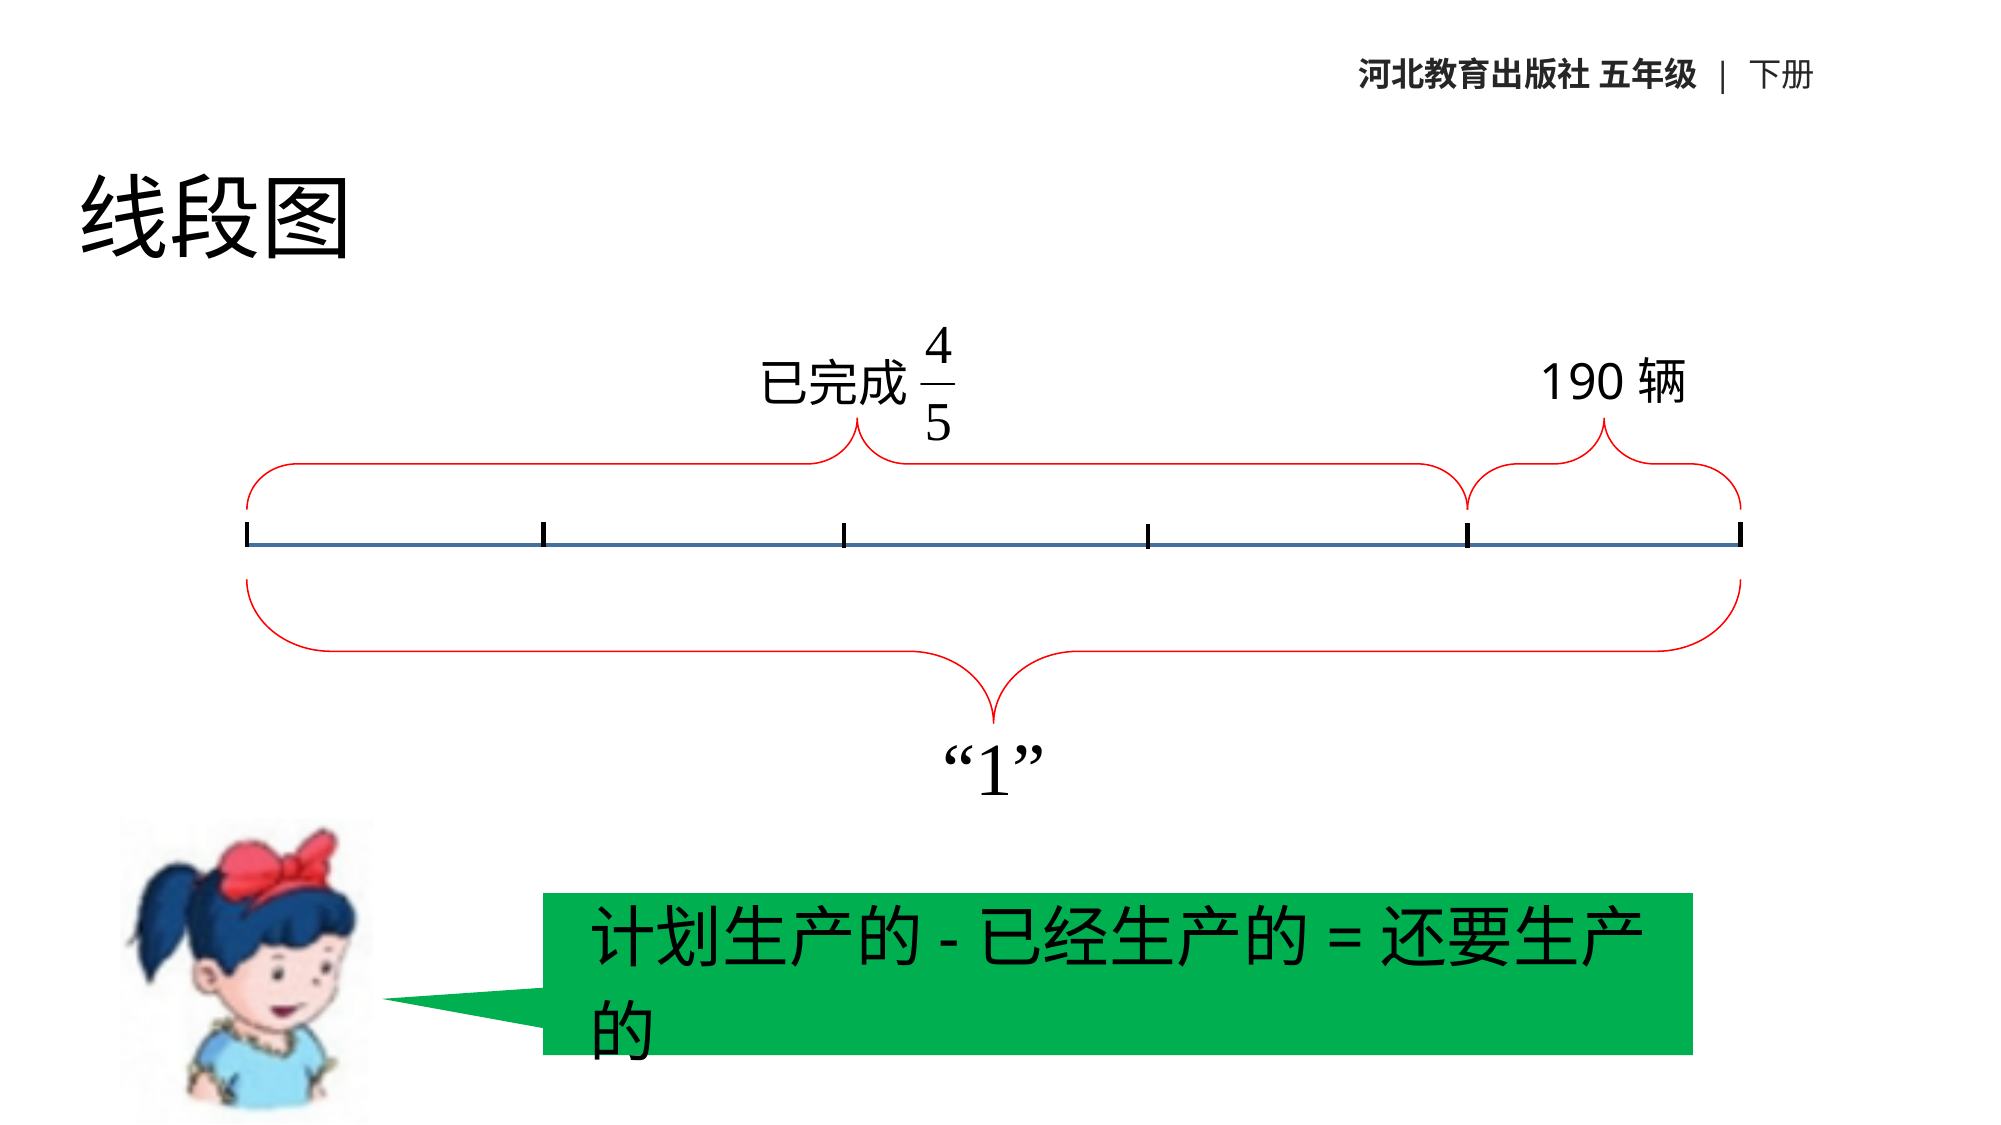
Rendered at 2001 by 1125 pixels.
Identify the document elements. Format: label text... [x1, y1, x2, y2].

text_box 河北教育出版社 五年级 | 下册 [1343, 46, 1860, 101]
text_box [246, 453, 1467, 510]
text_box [743, 310, 992, 453]
text_box 计划生产的-已经生产的=还要生产的 [381, 893, 1693, 1056]
text_box [246, 579, 1741, 712]
text_box 190辆 [1524, 342, 1704, 418]
picture [120, 818, 373, 1124]
text_box “1” [927, 712, 1103, 818]
text_box [1467, 418, 1741, 510]
text_box 线段图 [62, 152, 501, 278]
